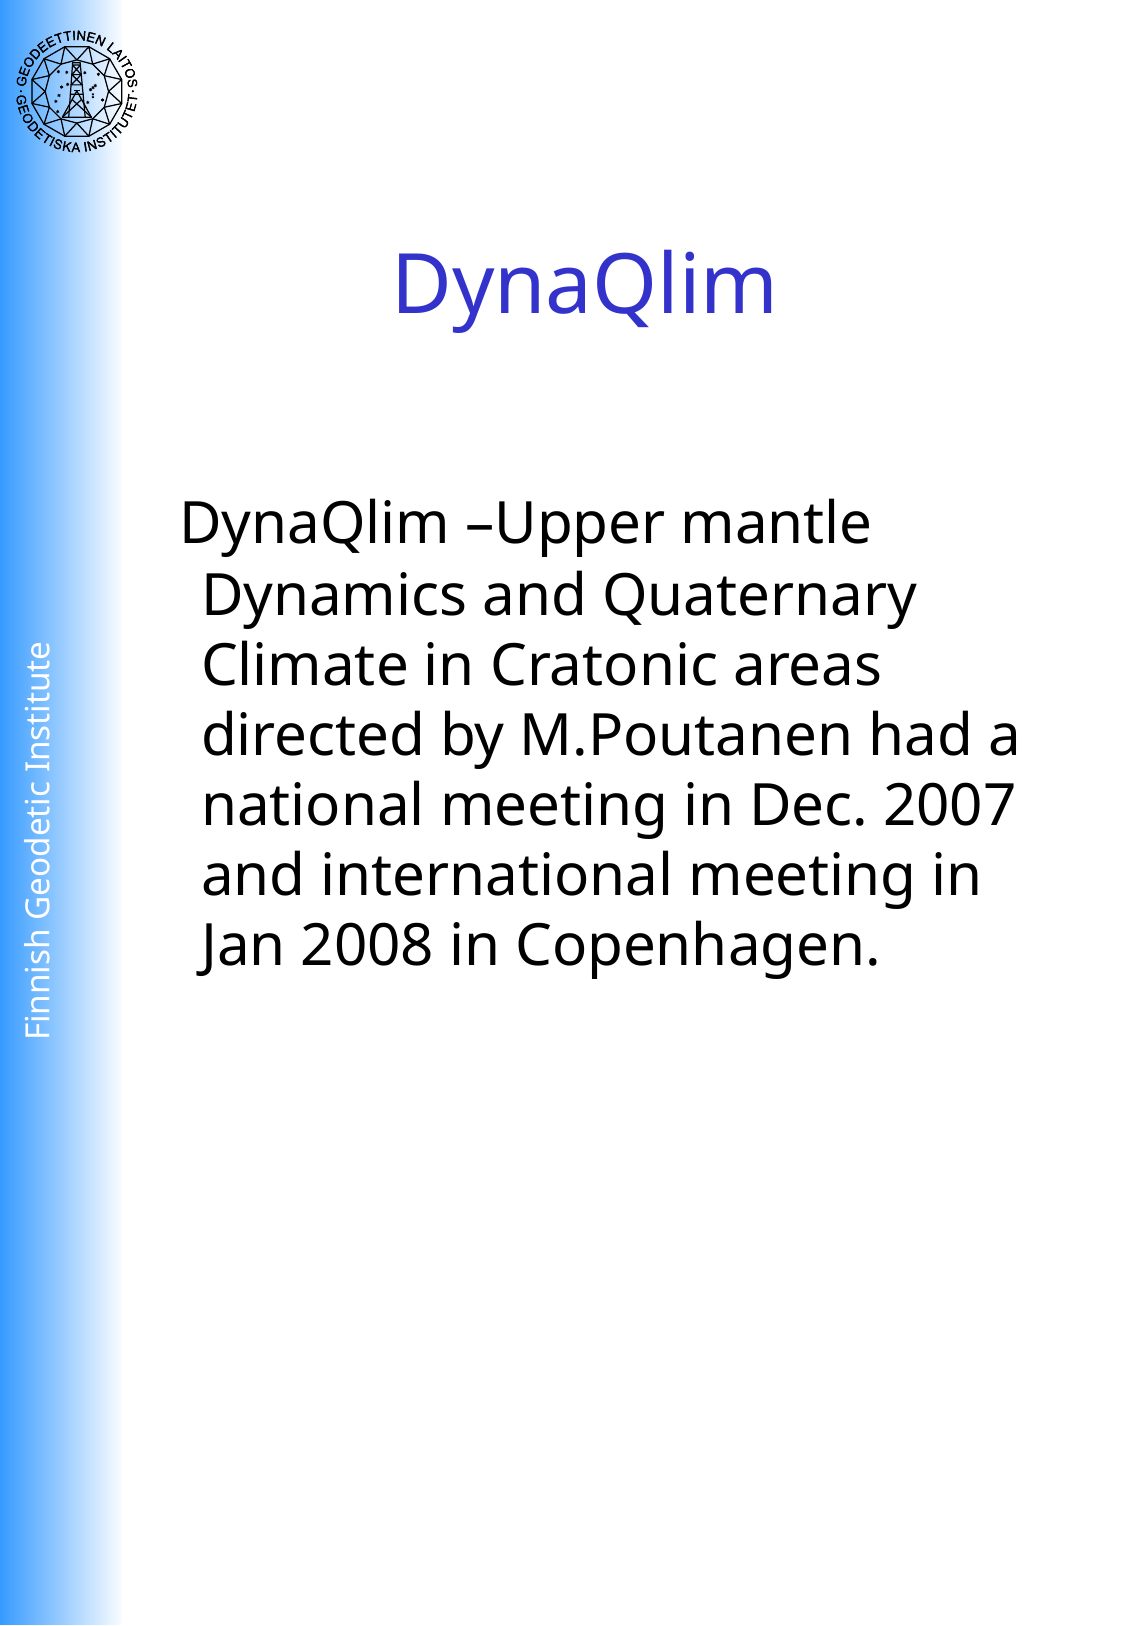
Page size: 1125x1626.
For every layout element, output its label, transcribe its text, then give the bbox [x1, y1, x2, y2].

title DynaQlim [129, 144, 1041, 416]
footer Finnish Geodetic Institute [8, 469, 61, 1214]
list DynaQlim –Upper mantle Dynamics and Quaternary Climate in Cratonic areas directed by M.Poutanen had a national meeting in Dec. 2007 and international meeting in Jan 2008 in Copenhagen. [129, 469, 1041, 1445]
